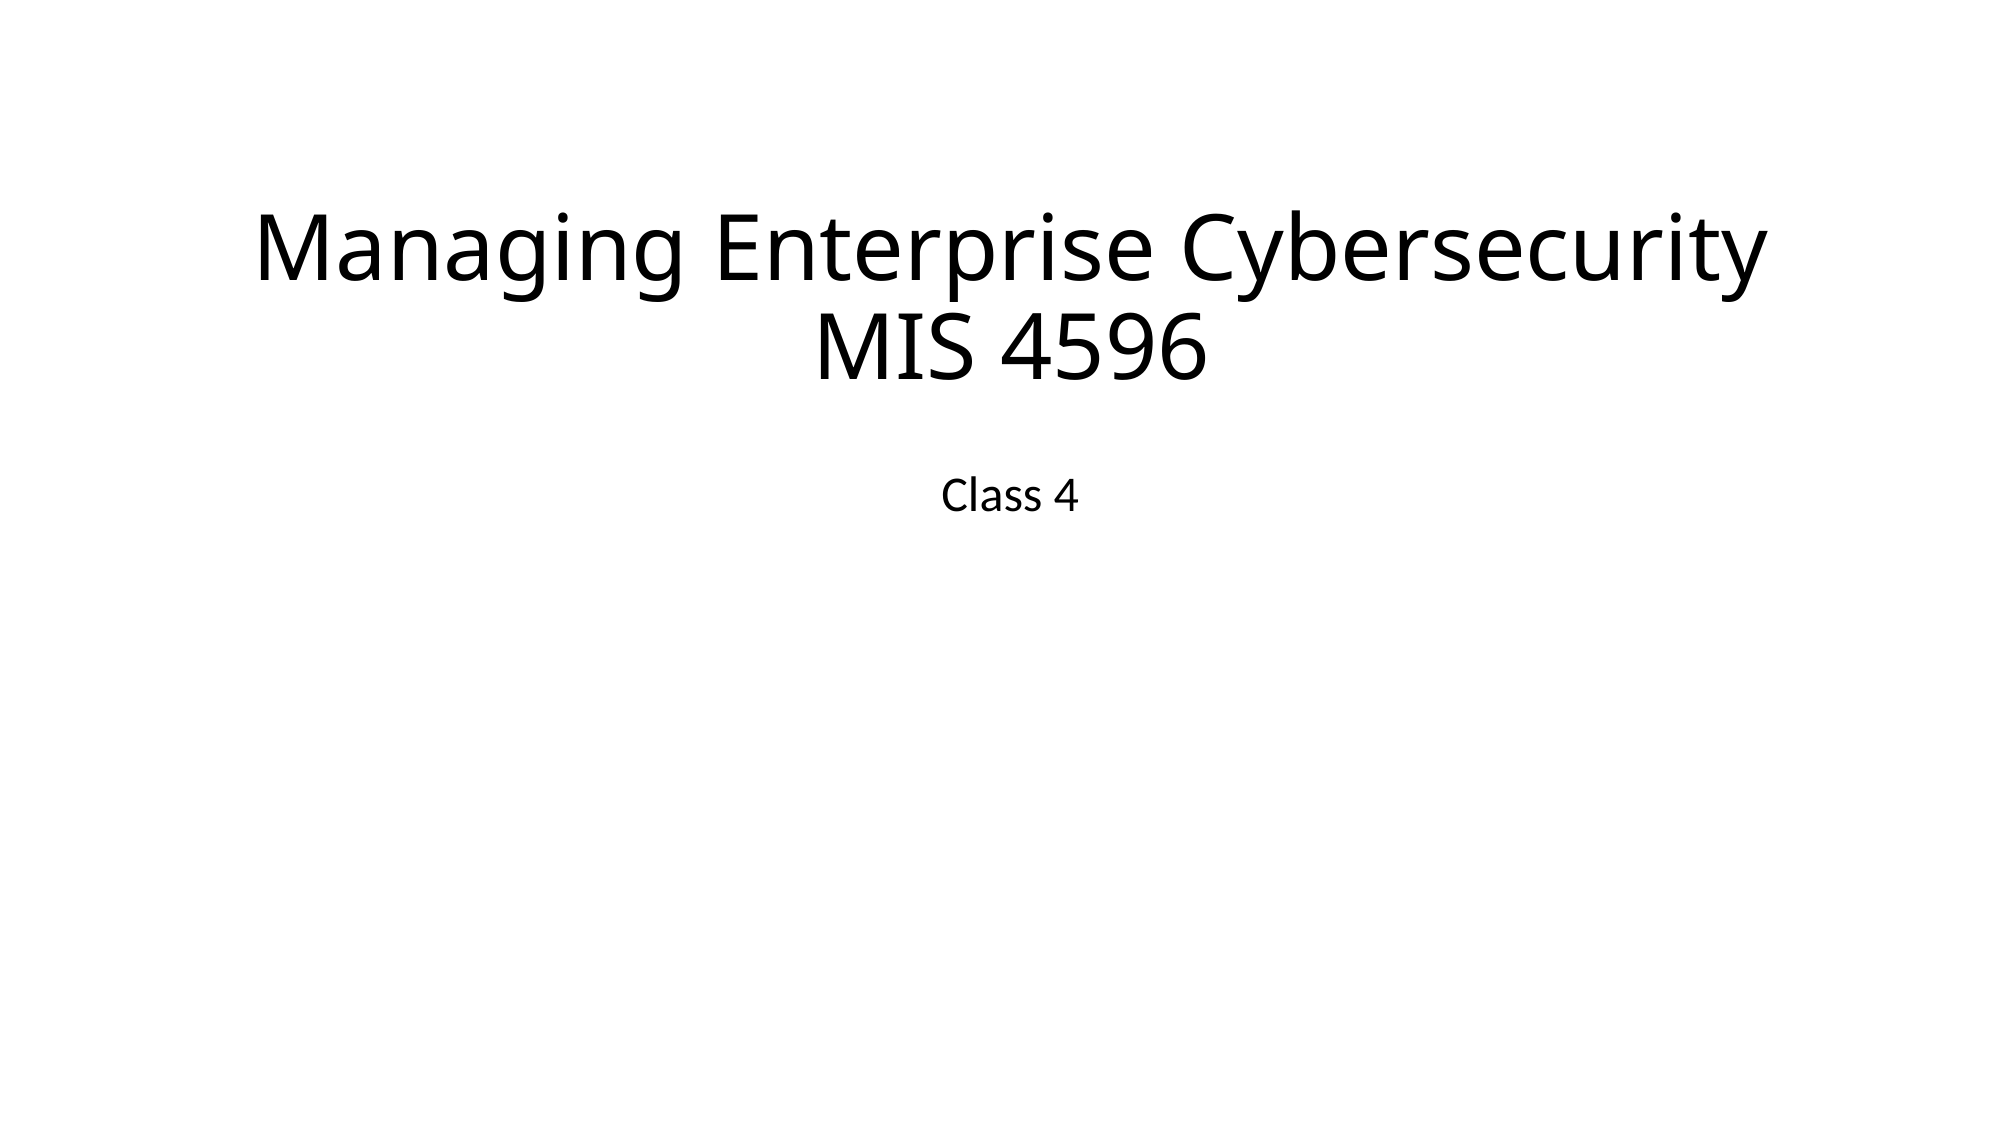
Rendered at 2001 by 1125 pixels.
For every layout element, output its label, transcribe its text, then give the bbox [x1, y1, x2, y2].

title Managing Enterprise Cybersecurity MIS 4596 [88, 184, 1934, 407]
subtitle Class 4 [260, 461, 1761, 733]
